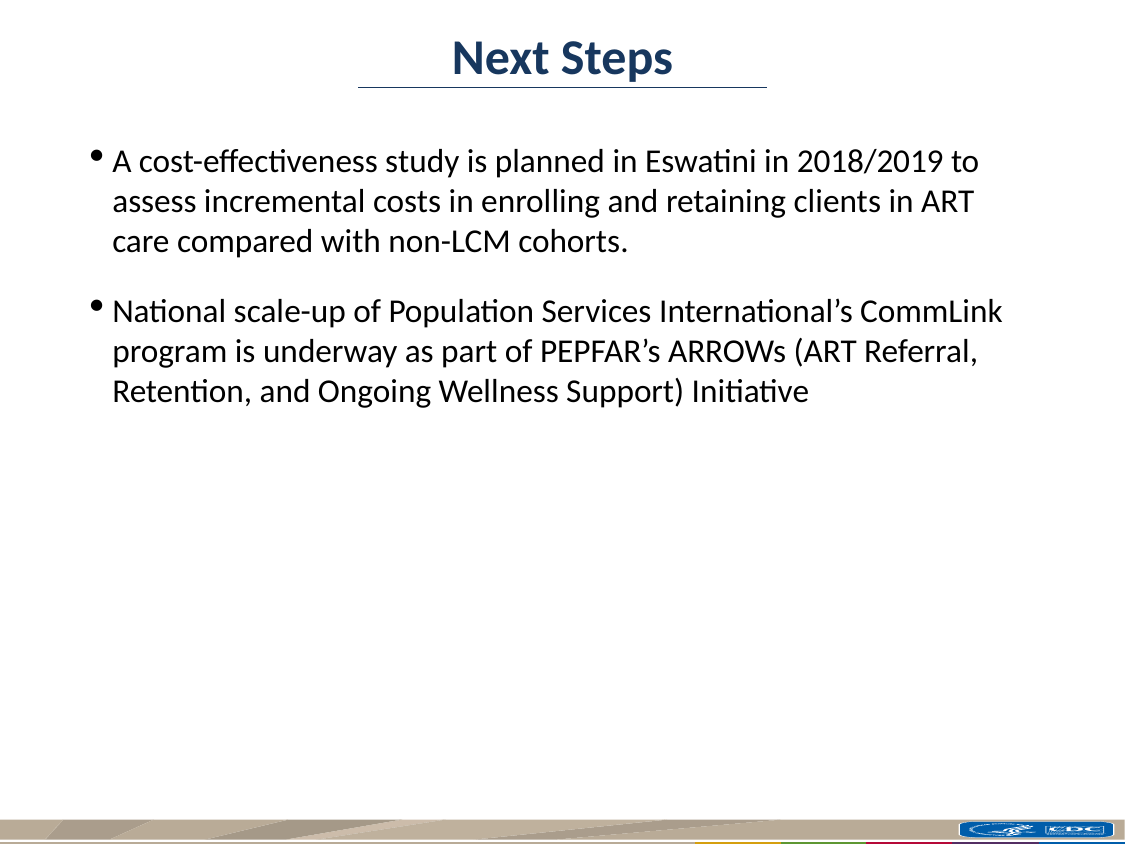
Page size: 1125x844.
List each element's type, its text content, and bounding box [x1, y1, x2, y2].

text_box Next Steps [437, 17, 688, 86]
text_box A cost-effectiveness study is planned in Eswatini in 2018/2019 to assess incremental costs in enrolling and retaining clients in ART care compared with non-LCM cohorts. National scale-up of Population Services International’s CommLink program is underway as part of PEPFAR’s ARROWs (ART Referral, Retention, and Ongoing Wellness Support) Initiative [55, 132, 1032, 417]
